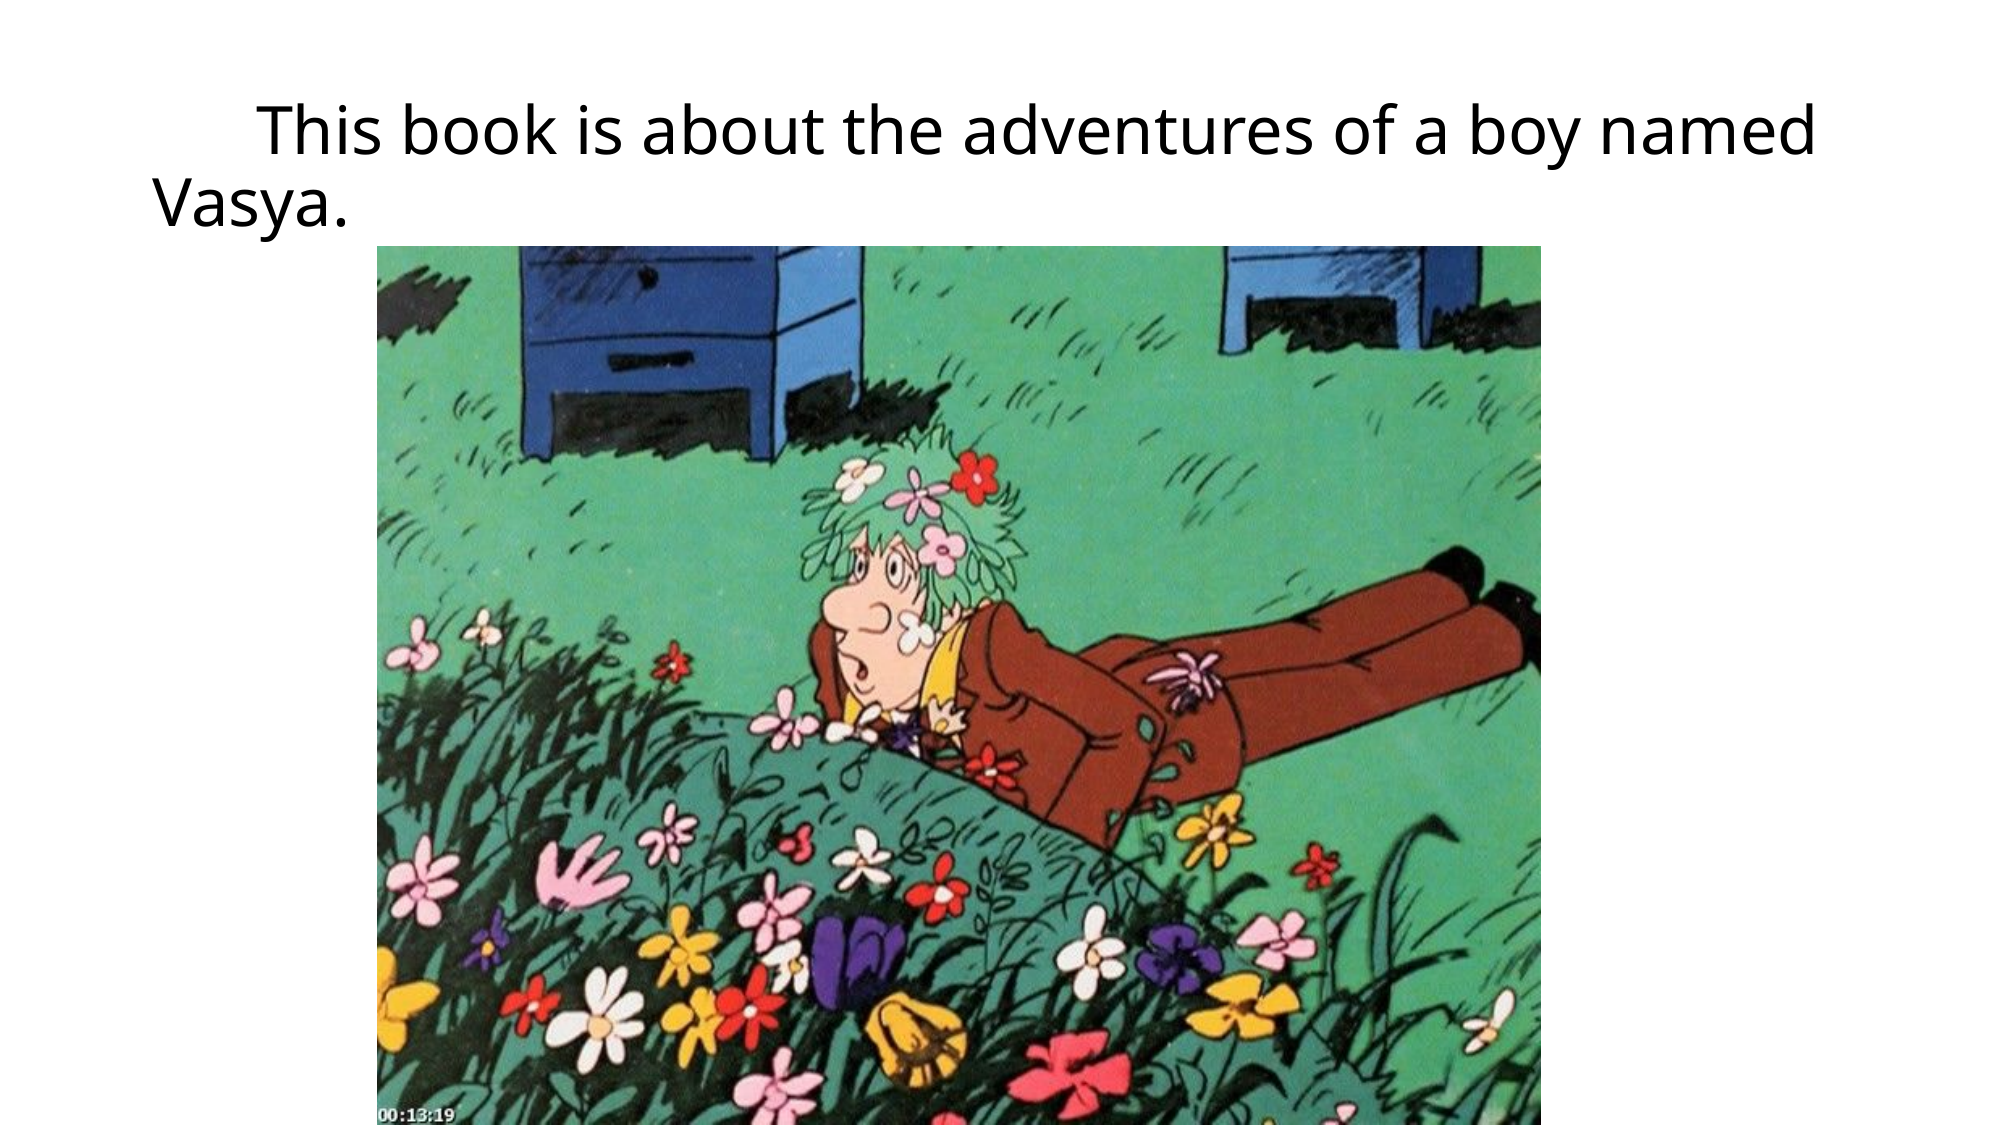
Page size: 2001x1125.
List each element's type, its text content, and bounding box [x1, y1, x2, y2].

title This book is about the adventures of a boy named Vasya. [137, 59, 1863, 278]
picture [377, 246, 1541, 1125]
